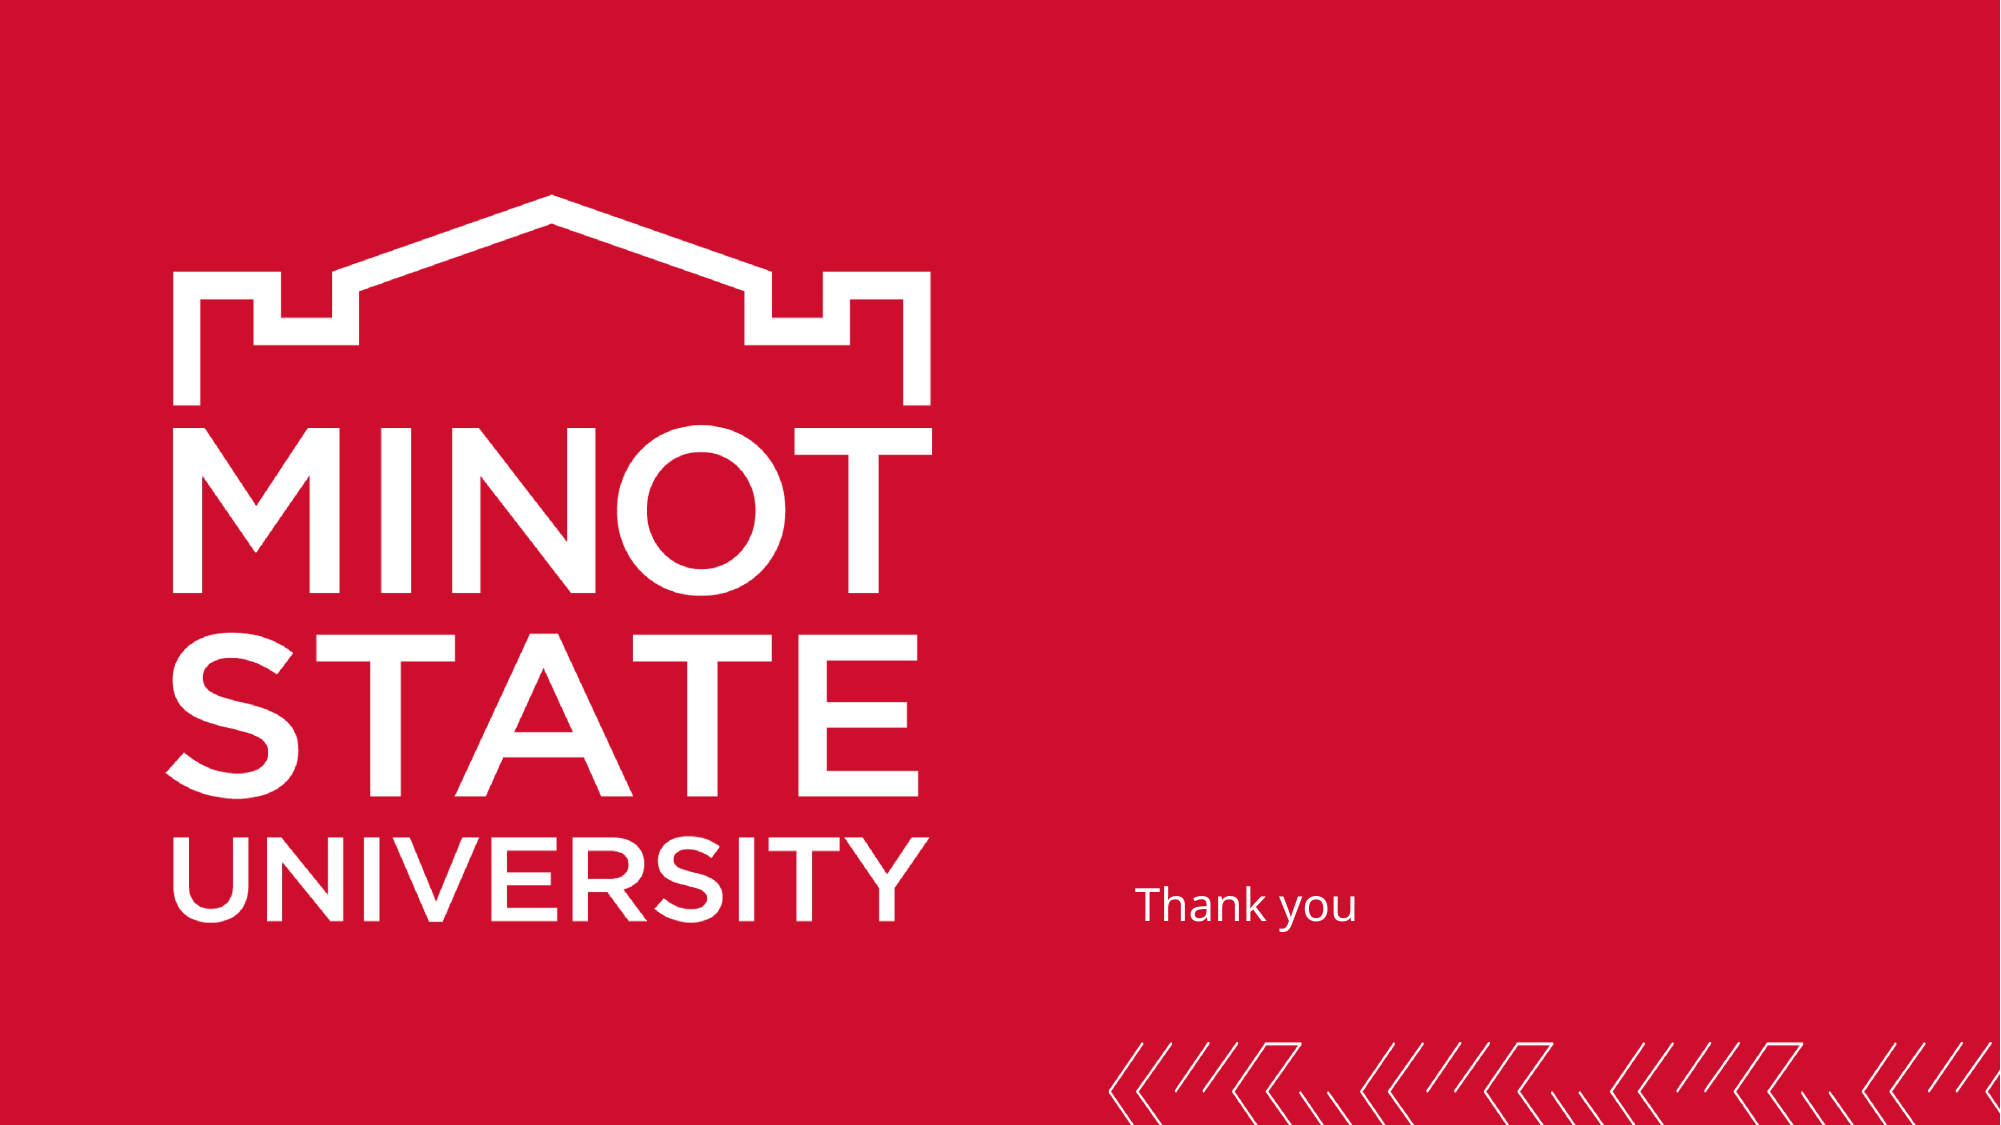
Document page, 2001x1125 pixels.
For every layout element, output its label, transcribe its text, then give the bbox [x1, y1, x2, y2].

picture [162, 191, 935, 925]
text_box Thank you [1120, 283, 1885, 939]
picture [1094, 1030, 2000, 1125]
